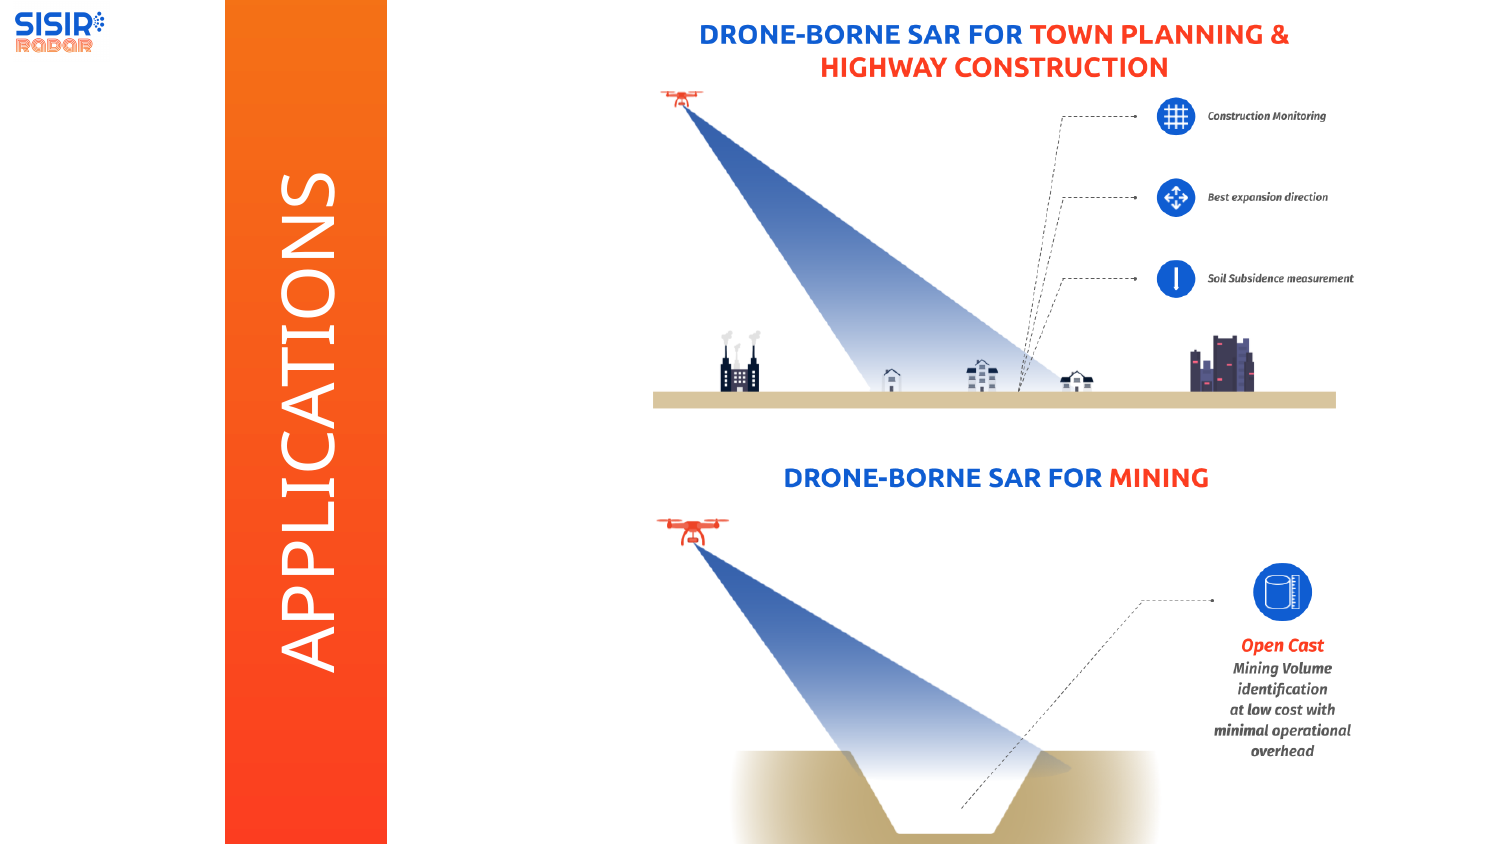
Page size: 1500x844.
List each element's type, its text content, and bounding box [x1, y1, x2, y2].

text_box APPLICATIONS [246, 79, 365, 765]
picture [649, 463, 1356, 844]
text_box [224, 0, 387, 844]
picture [13, 1, 110, 62]
picture [649, 20, 1356, 412]
